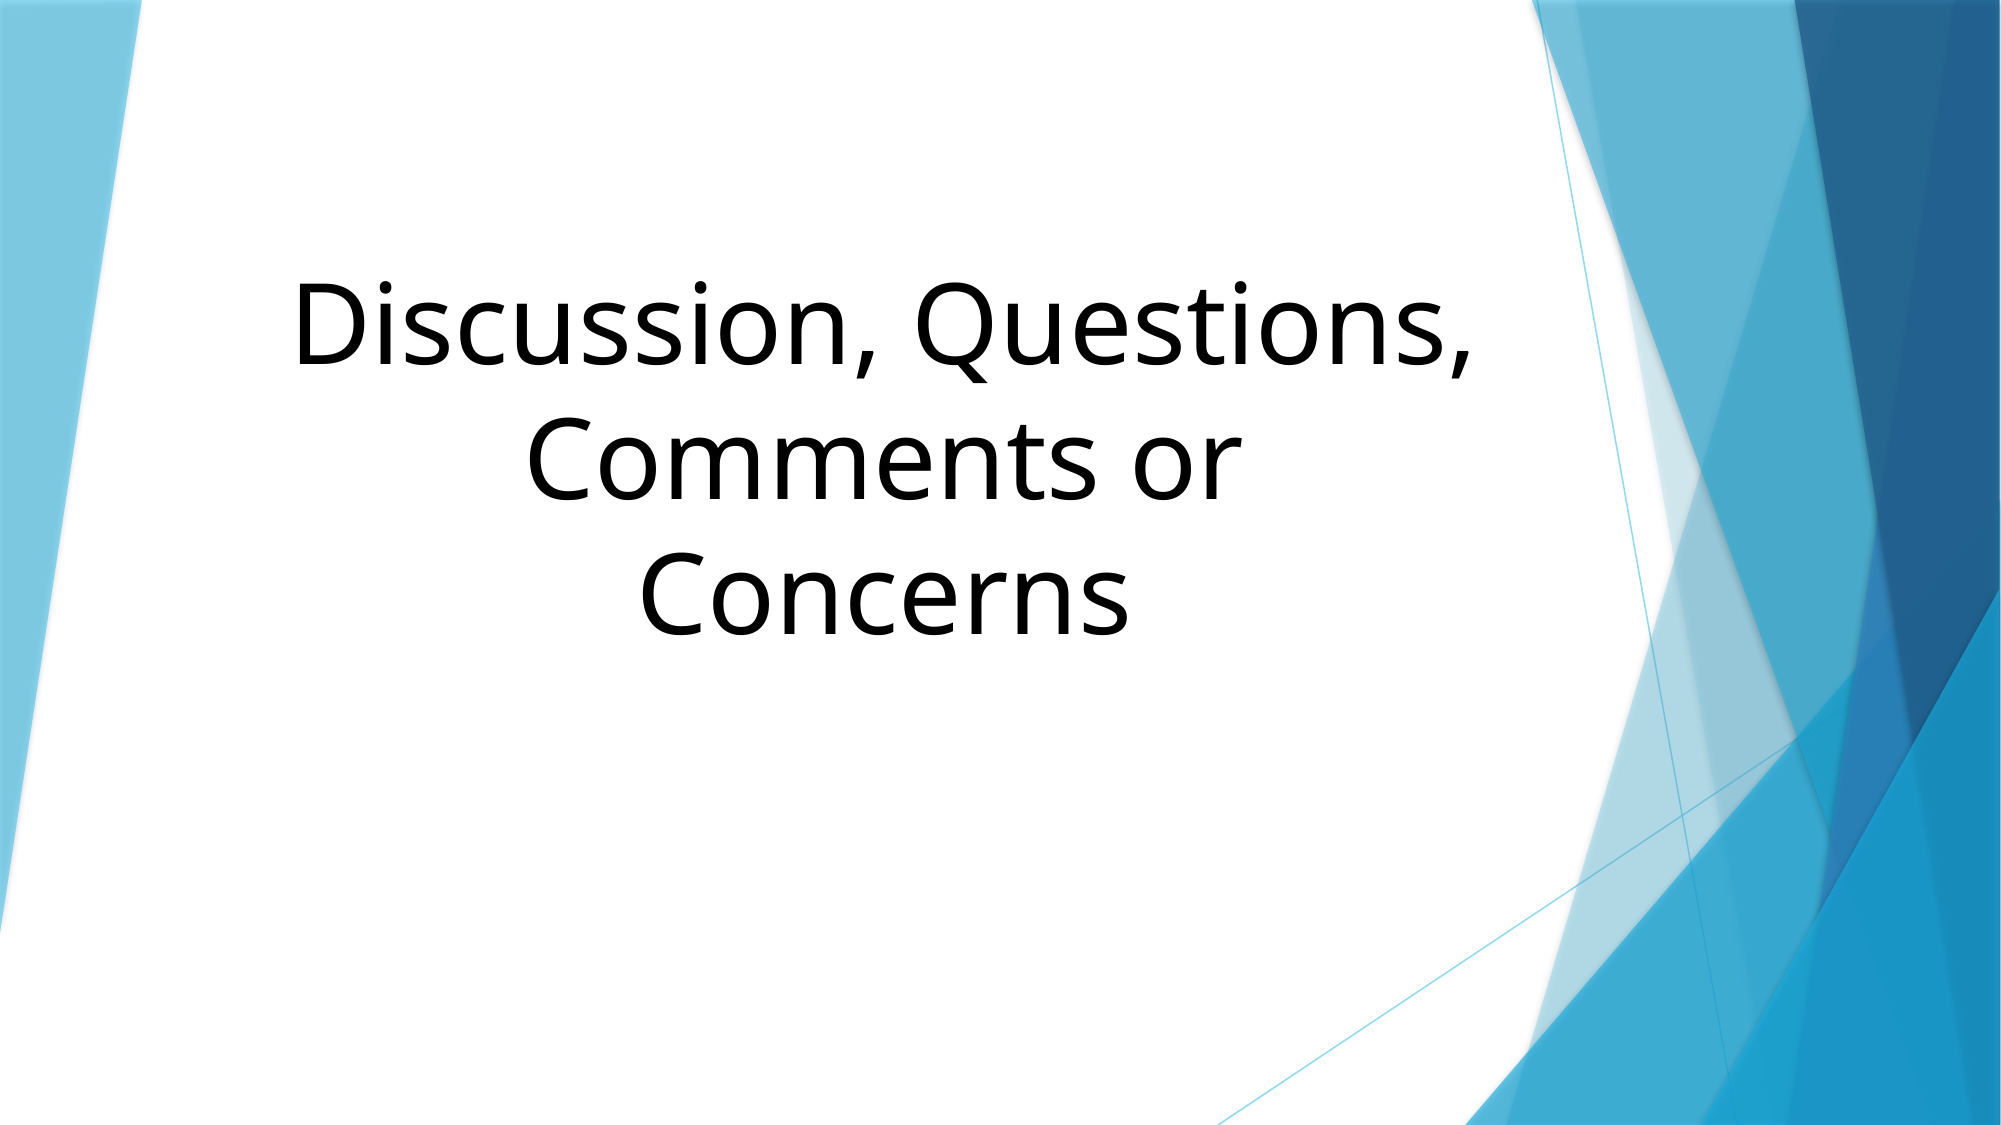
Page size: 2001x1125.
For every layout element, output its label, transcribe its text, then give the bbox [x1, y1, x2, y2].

title Discussion, Questions, Comments or Concerns [247, 394, 1522, 665]
